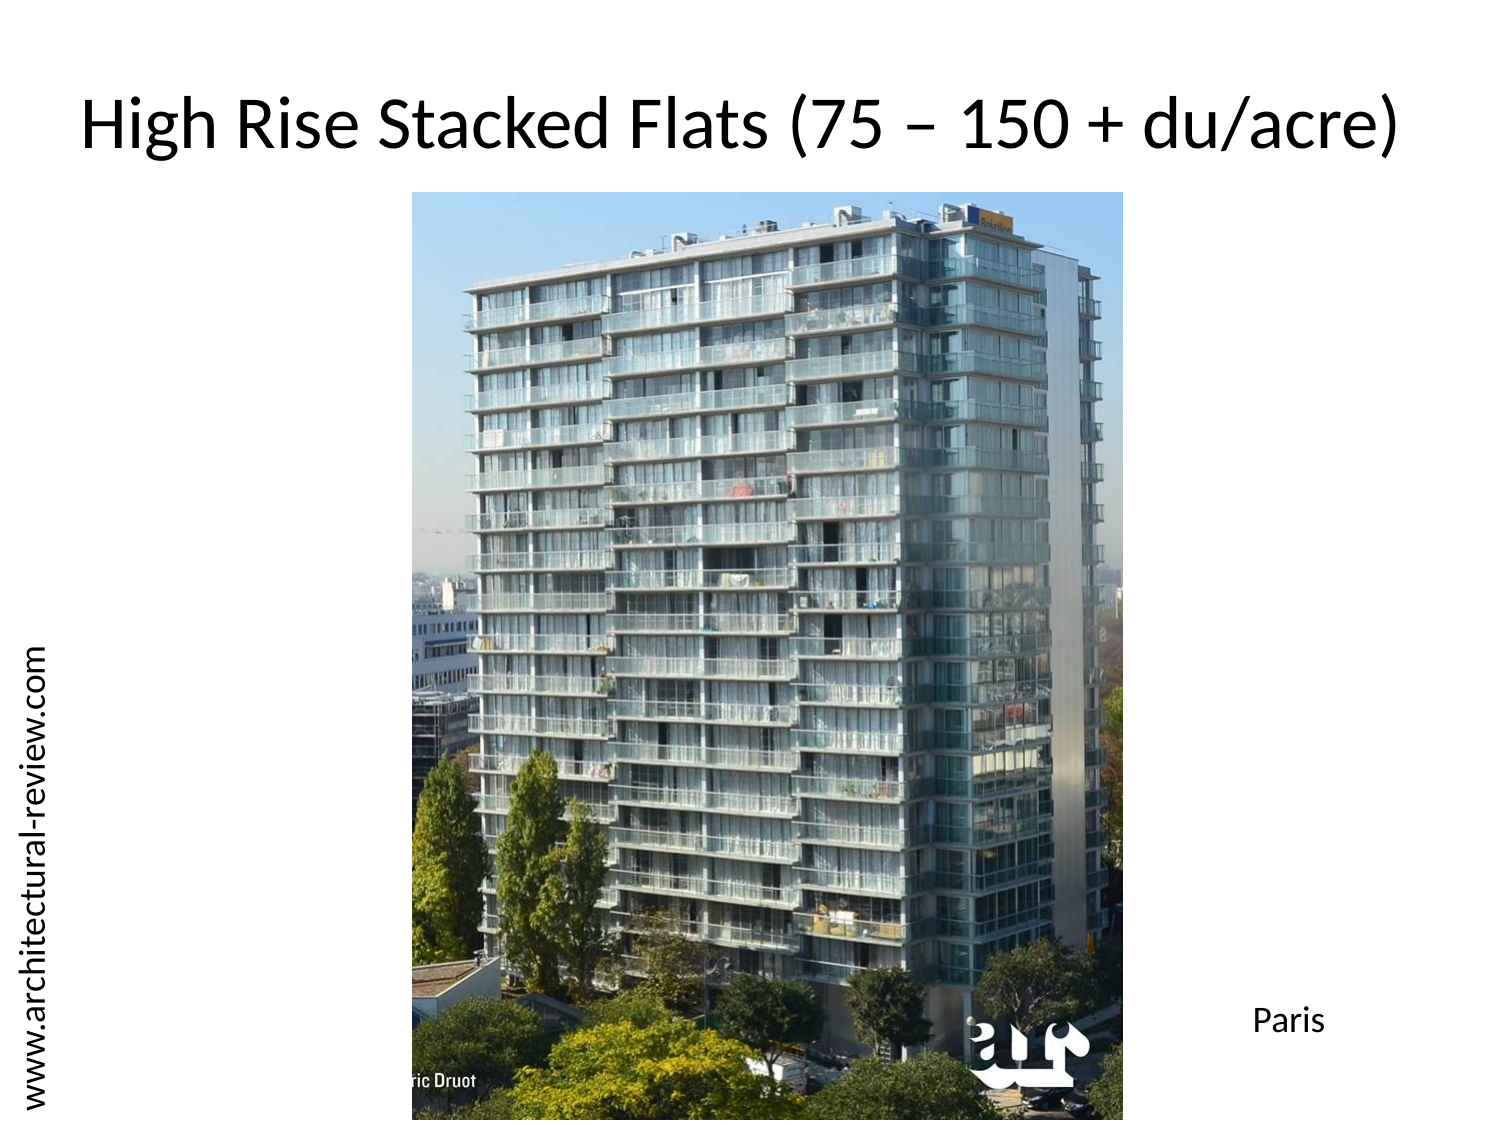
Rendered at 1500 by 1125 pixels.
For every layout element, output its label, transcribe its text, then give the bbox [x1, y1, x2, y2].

picture [412, 192, 1123, 1120]
text_box www.architectural-review.com [0, 630, 60, 1125]
title High Rise Stacked Flats (75 – 150 + du/acre) [0, 24, 1500, 213]
text_box Paris [1237, 987, 1341, 1048]
